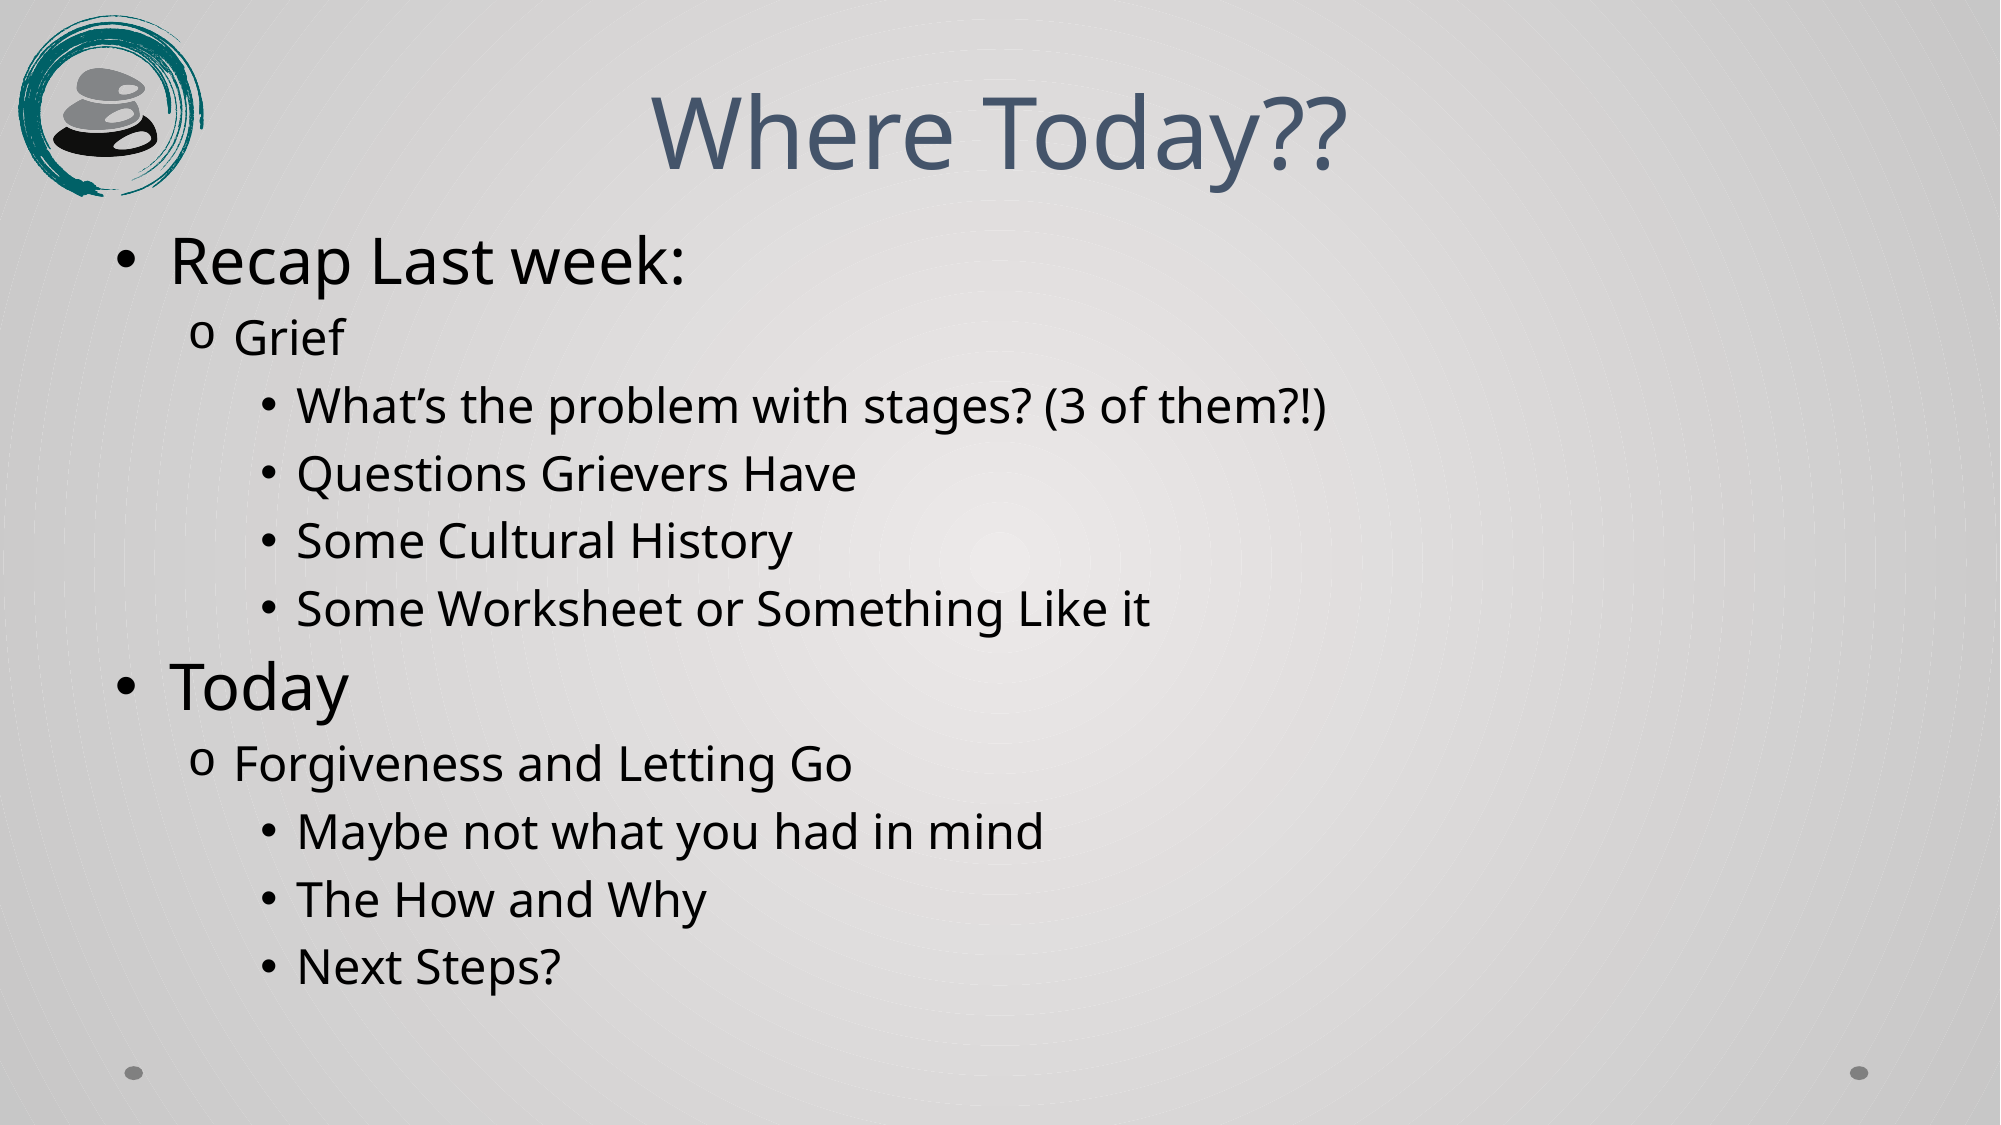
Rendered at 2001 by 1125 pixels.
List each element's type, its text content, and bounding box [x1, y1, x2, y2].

title Where Today?? [99, 0, 1900, 197]
list Recap Last week: Grief What’s the problem with stages? (3 of them?!) Questions Grievers Have Some Cultural History Some Worksheet or Something Like it Today Forgiveness and Letting Go Maybe not what you had in mind The How and Why Next Steps? [99, 212, 1900, 1005]
picture [18, 15, 204, 197]
